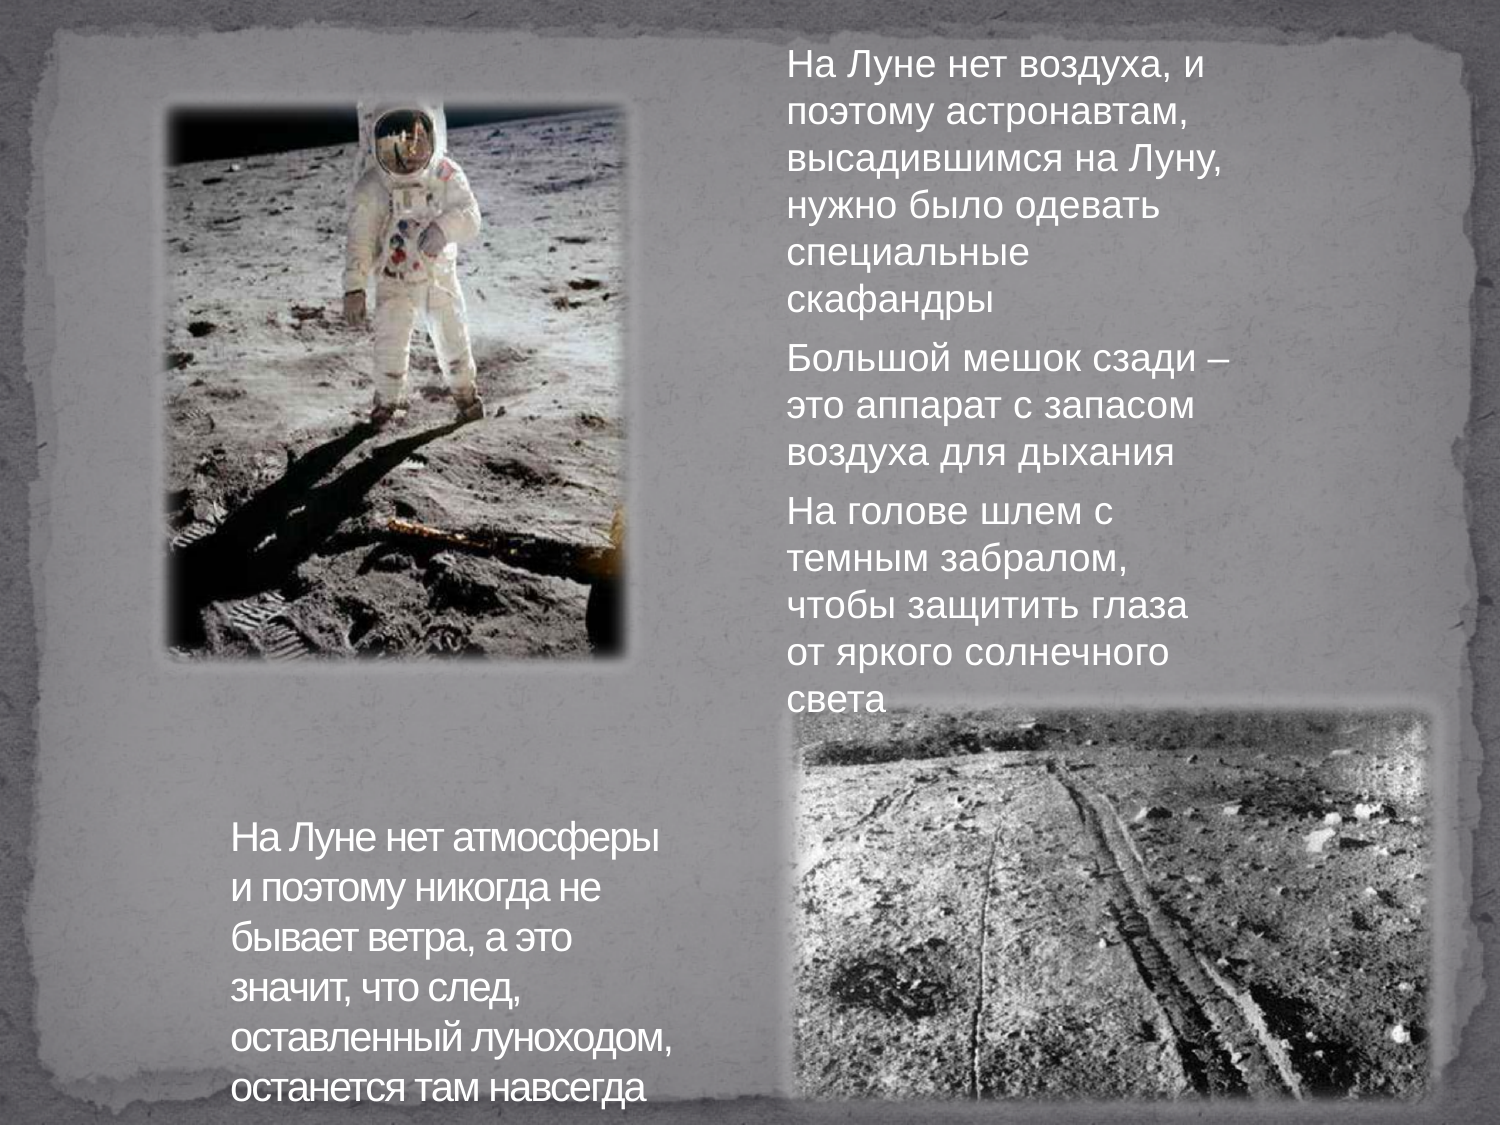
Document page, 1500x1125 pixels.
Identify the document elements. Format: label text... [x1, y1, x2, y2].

picture [148, 88, 646, 679]
list На Луне нет воздуха, и поэтому астронавтам, высадившимся на Луну, нужно было одевать специальные скафандры Большой мешок сзади – это аппарат с запасом воздуха для дыхания На голове шлем с темным забралом, чтобы защитить глаза от яркого солнечного света [761, 31, 1248, 781]
picture [774, 689, 1454, 1123]
title На Луне нет атмосферы и поэтому никогда не бывает ветра, а это значит, что след, оставленный луноходом, останется там навсегда [135, 739, 703, 1118]
